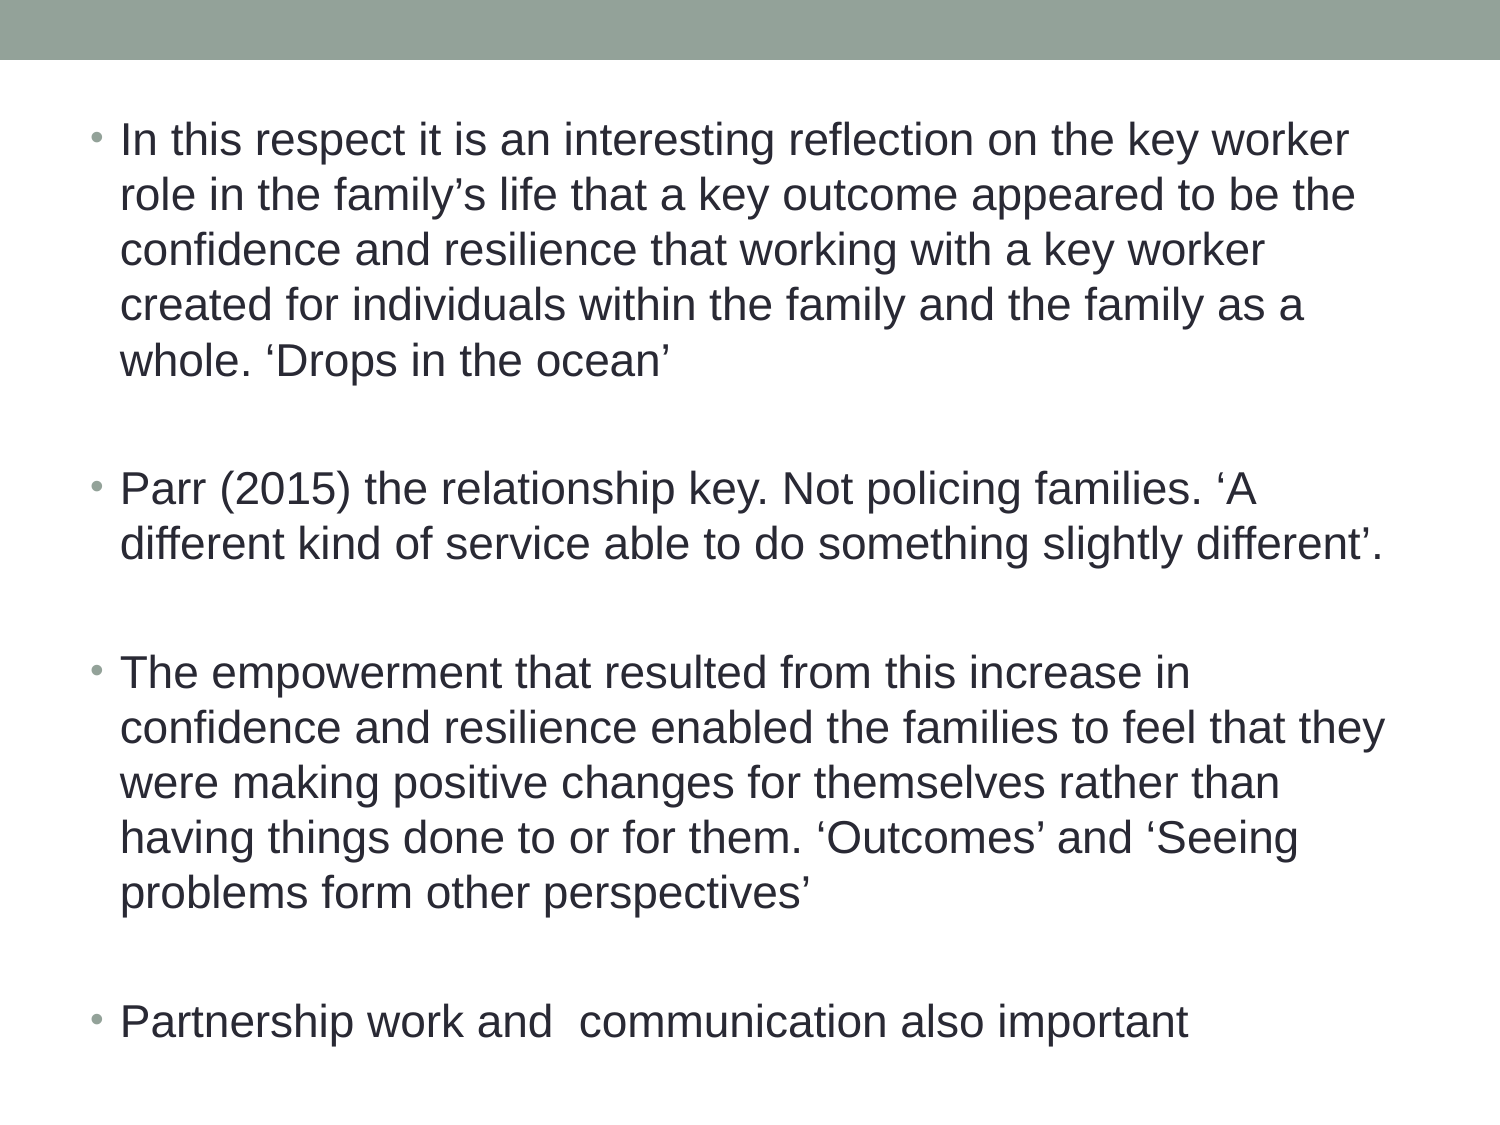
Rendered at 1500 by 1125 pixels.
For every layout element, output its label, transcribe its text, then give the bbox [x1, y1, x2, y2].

list In this respect it is an interesting reflection on the key worker role in the family’s life that a key outcome appeared to be the confidence and resilience that working with a key worker created for individuals within the family and the family as a whole. ‘Drops in the ocean’ Parr (2015) the relationship key. Not policing families. ‘A different kind of service able to do something slightly different’. The empowerment that resulted from this increase in confidence and resilience enabled the families to feel that they were making positive changes for themselves rather than having things done to or for them. ‘Outcomes’ and ‘Seeing problems form other perspectives’ Partnership work and communication also important [75, 101, 1425, 1063]
